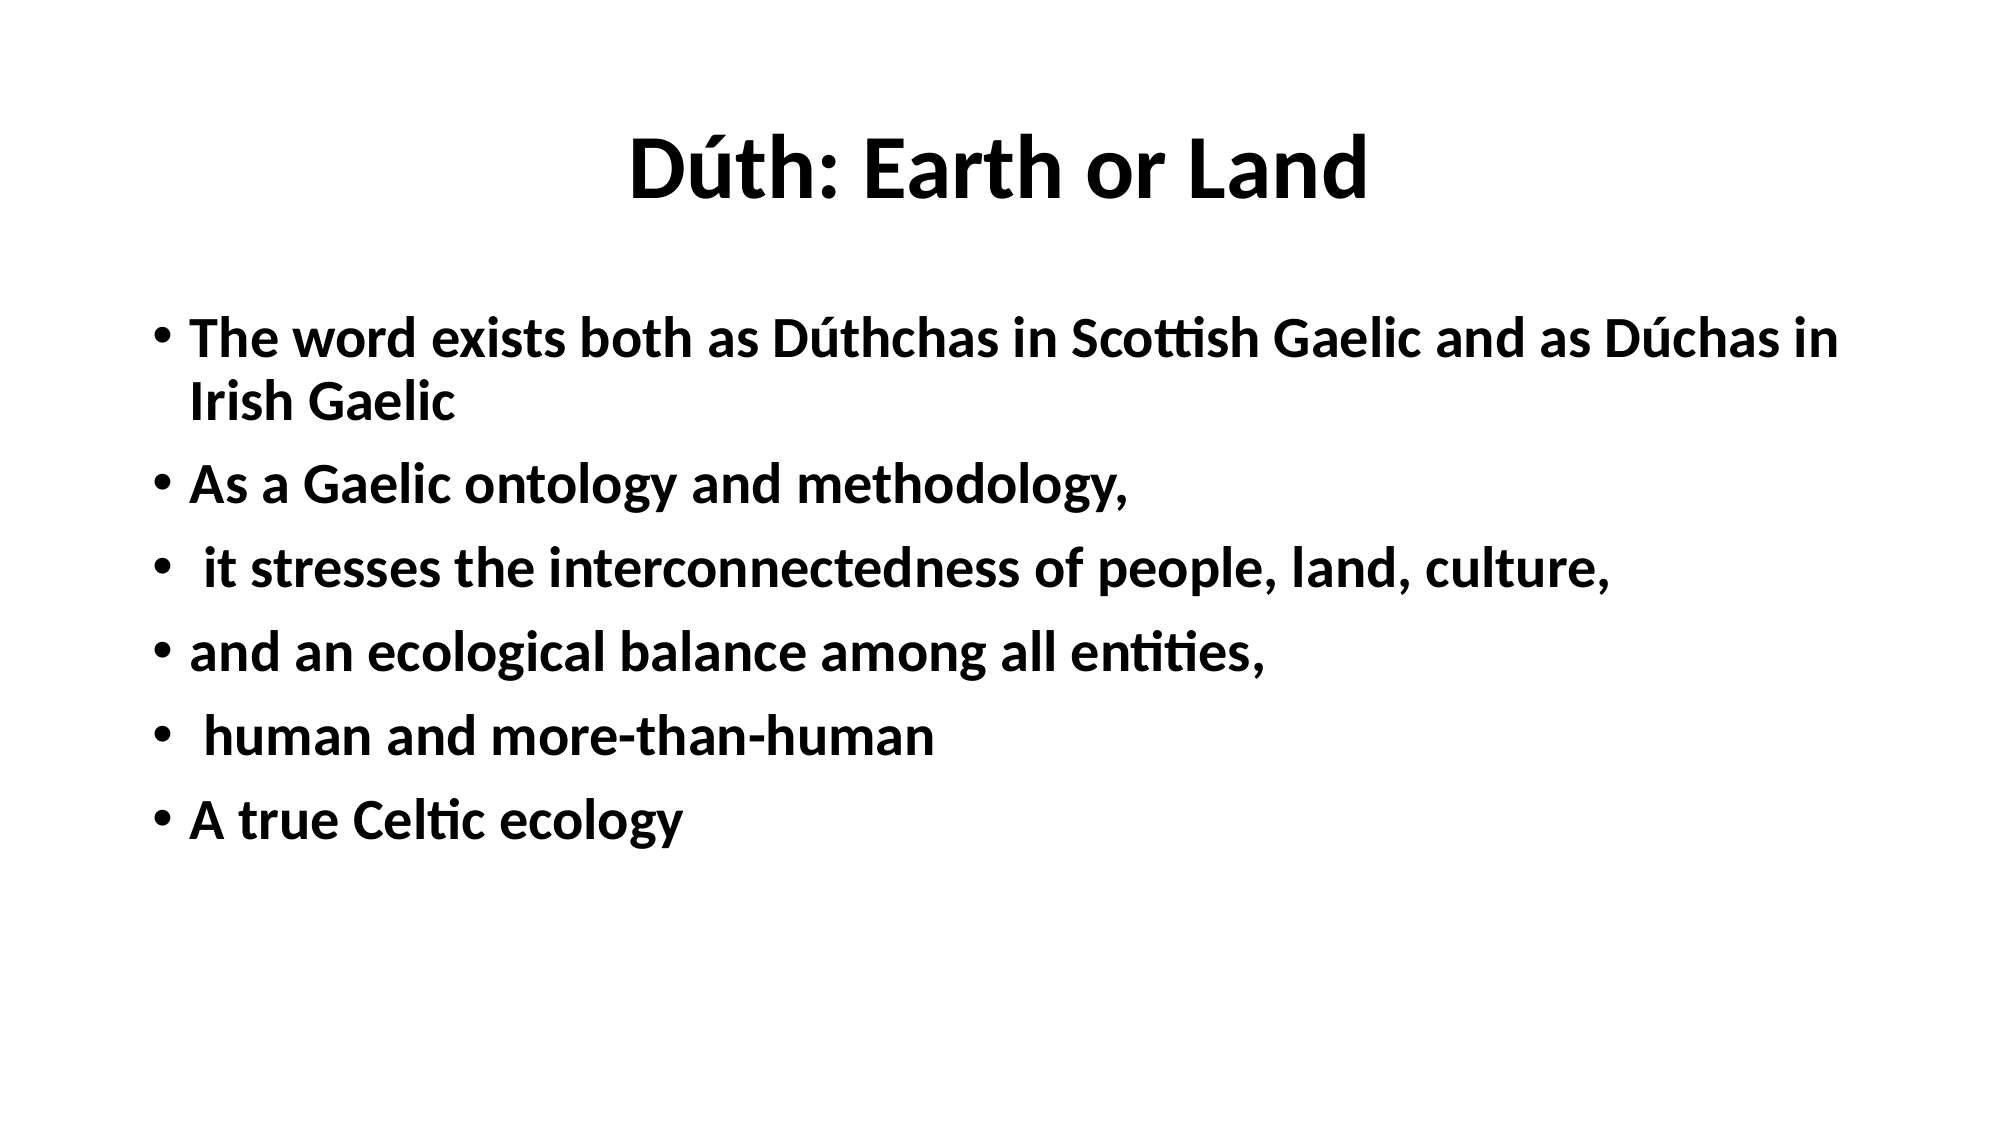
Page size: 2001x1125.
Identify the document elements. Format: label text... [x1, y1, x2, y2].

title Dúth: Earth or Land [137, 59, 1863, 278]
list The word exists both as Dúthchas in Scottish Gaelic and as Dúchas in Irish Gaelic As a Gaelic ontology and methodology, it stresses the interconnectedness of people, land, culture, and an ecological balance among all entities, human and more-than-human A true Celtic ecology [137, 299, 1863, 1014]
